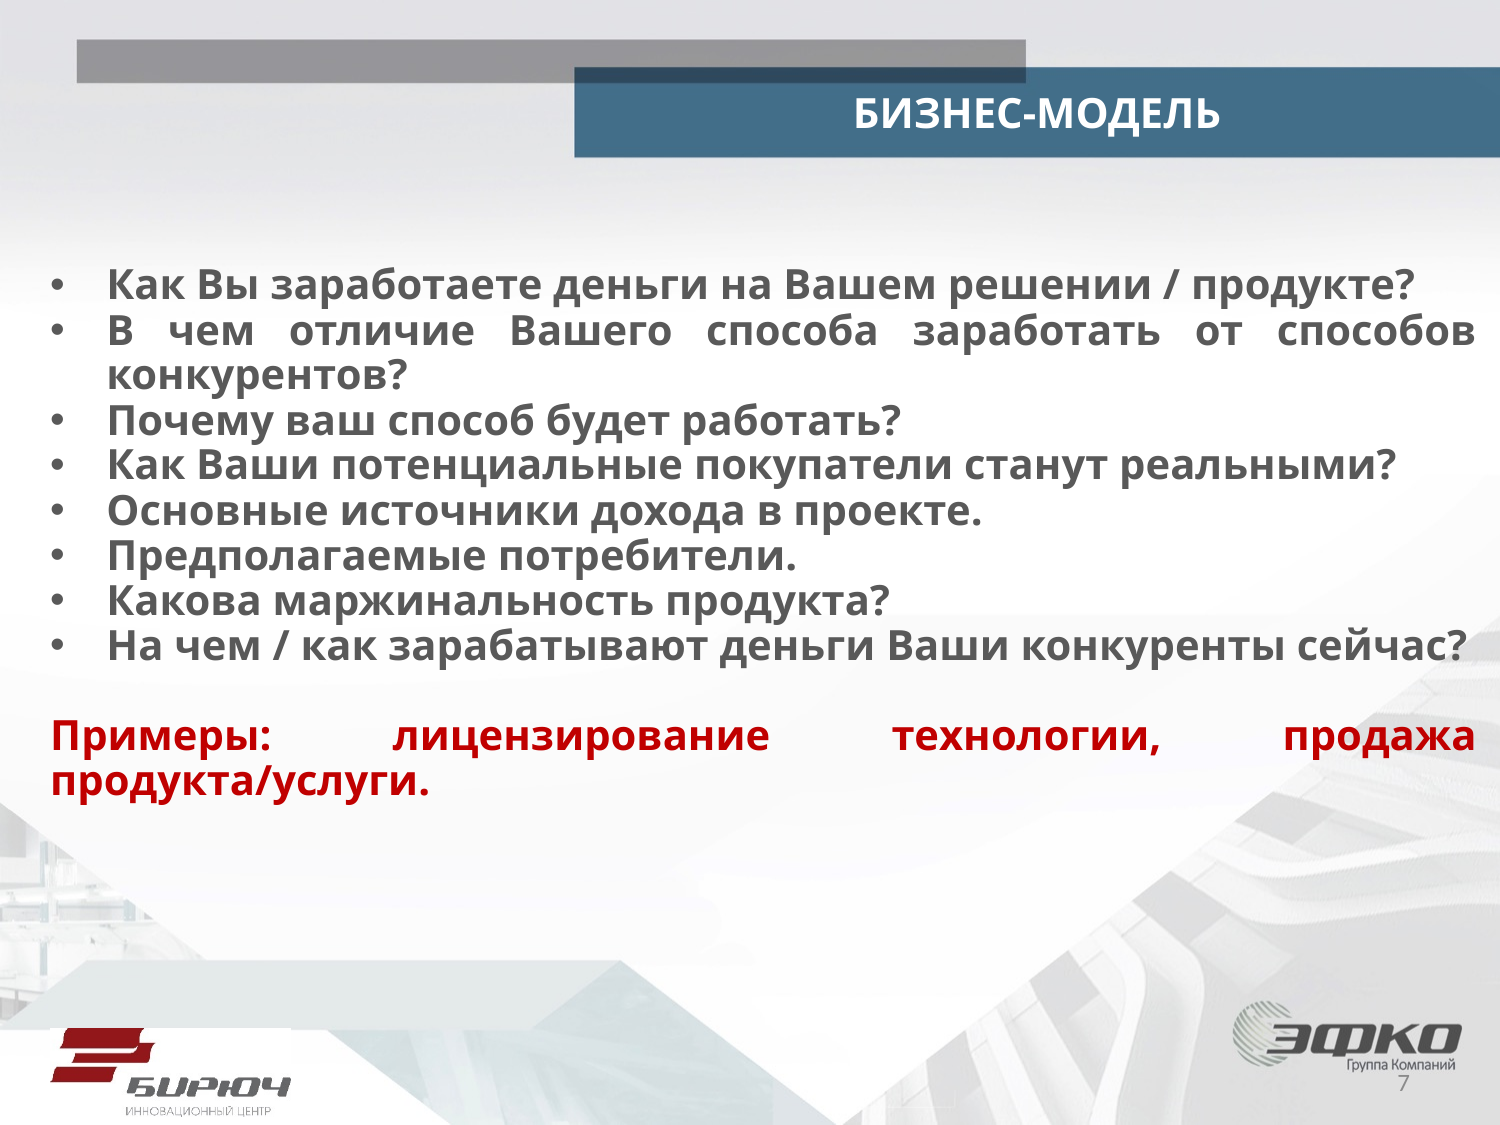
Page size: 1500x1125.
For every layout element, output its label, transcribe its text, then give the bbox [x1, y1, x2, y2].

text_box Как Вы заработаете деньги на Вашем решении / продукте? В чем отличие Вашего способа заработать от способов конкурентов? Почему ваш способ будет работать? Как Ваши потенциальные покупатели станут реальными? Основные источники дохода в проекте. Предполагаемые потребители. Какова маржинальность продукта? На чем / как зарабатывают деньги Ваши конкуренты сейчас? Примеры: лицензирование технологии, продажа продукта/услуги. [50, 263, 1477, 805]
slide_number 7 [1074, 1051, 1425, 1112]
picture [0, 0, 1500, 1125]
text_box БИЗНЕС-МОДЕЛЬ [574, 92, 1500, 138]
